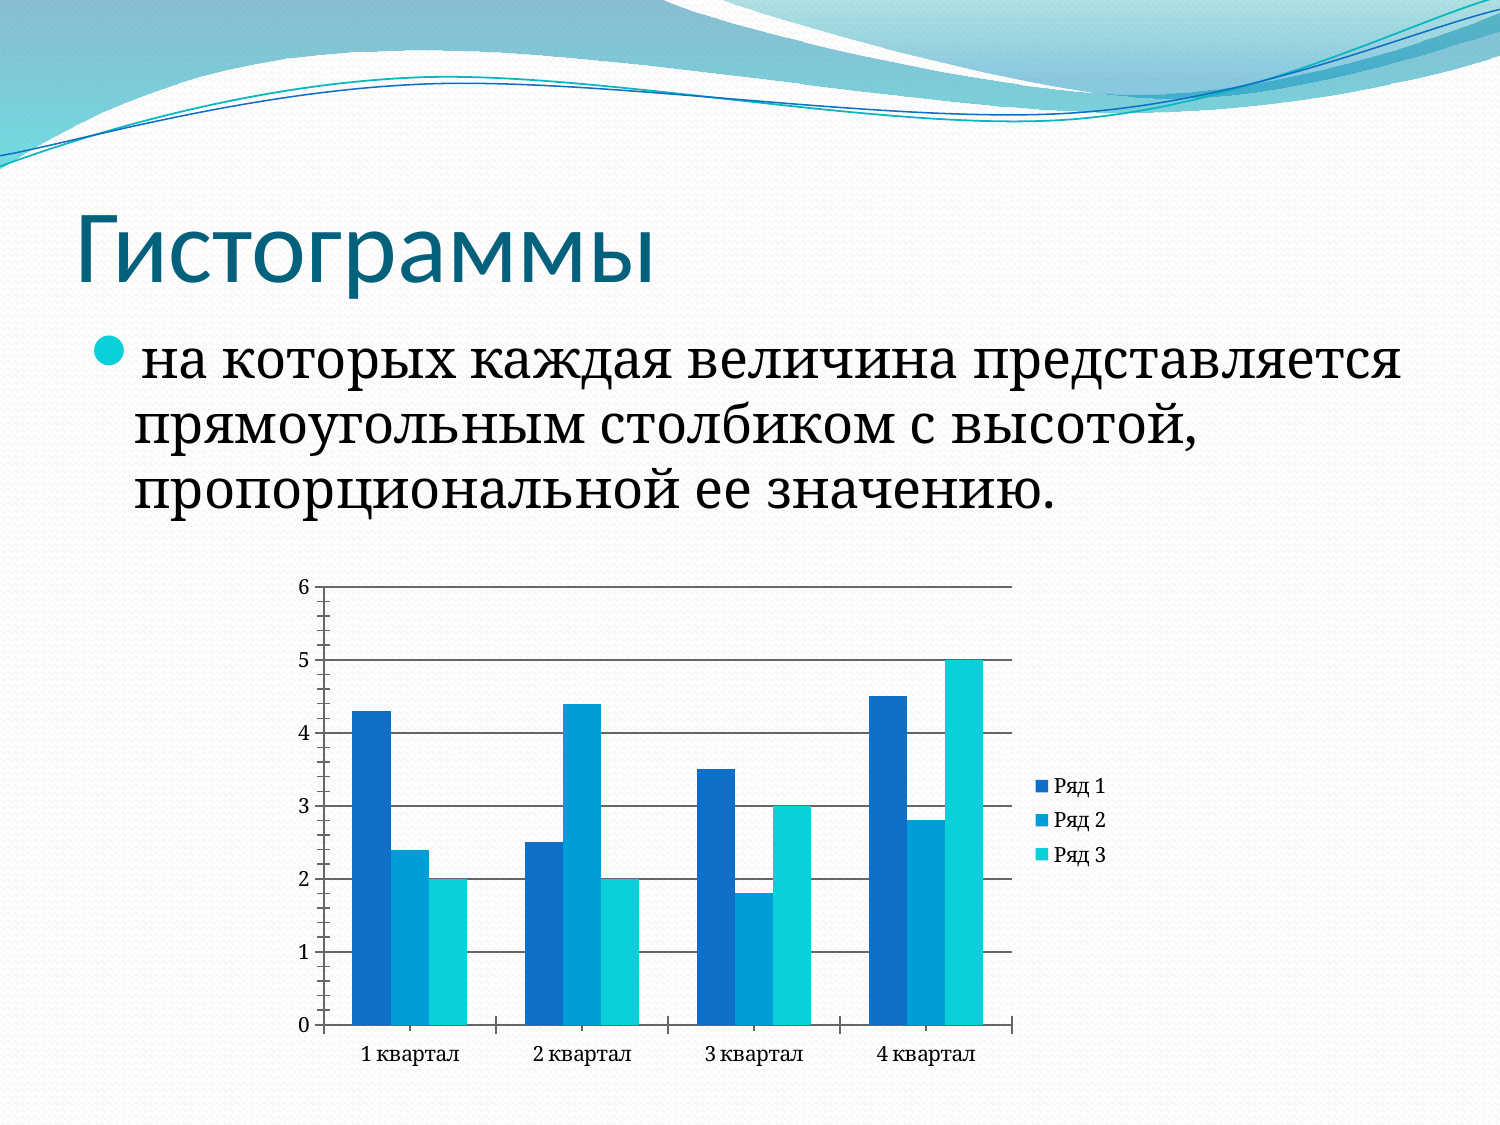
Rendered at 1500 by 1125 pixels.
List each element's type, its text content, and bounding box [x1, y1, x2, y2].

chart [280, 562, 1126, 1079]
list на которых каждая величина представляется прямоугольным столбиком с высотой, пропорциональной ее значению. [75, 317, 1425, 1038]
title Гистограммы [75, 115, 1425, 303]
